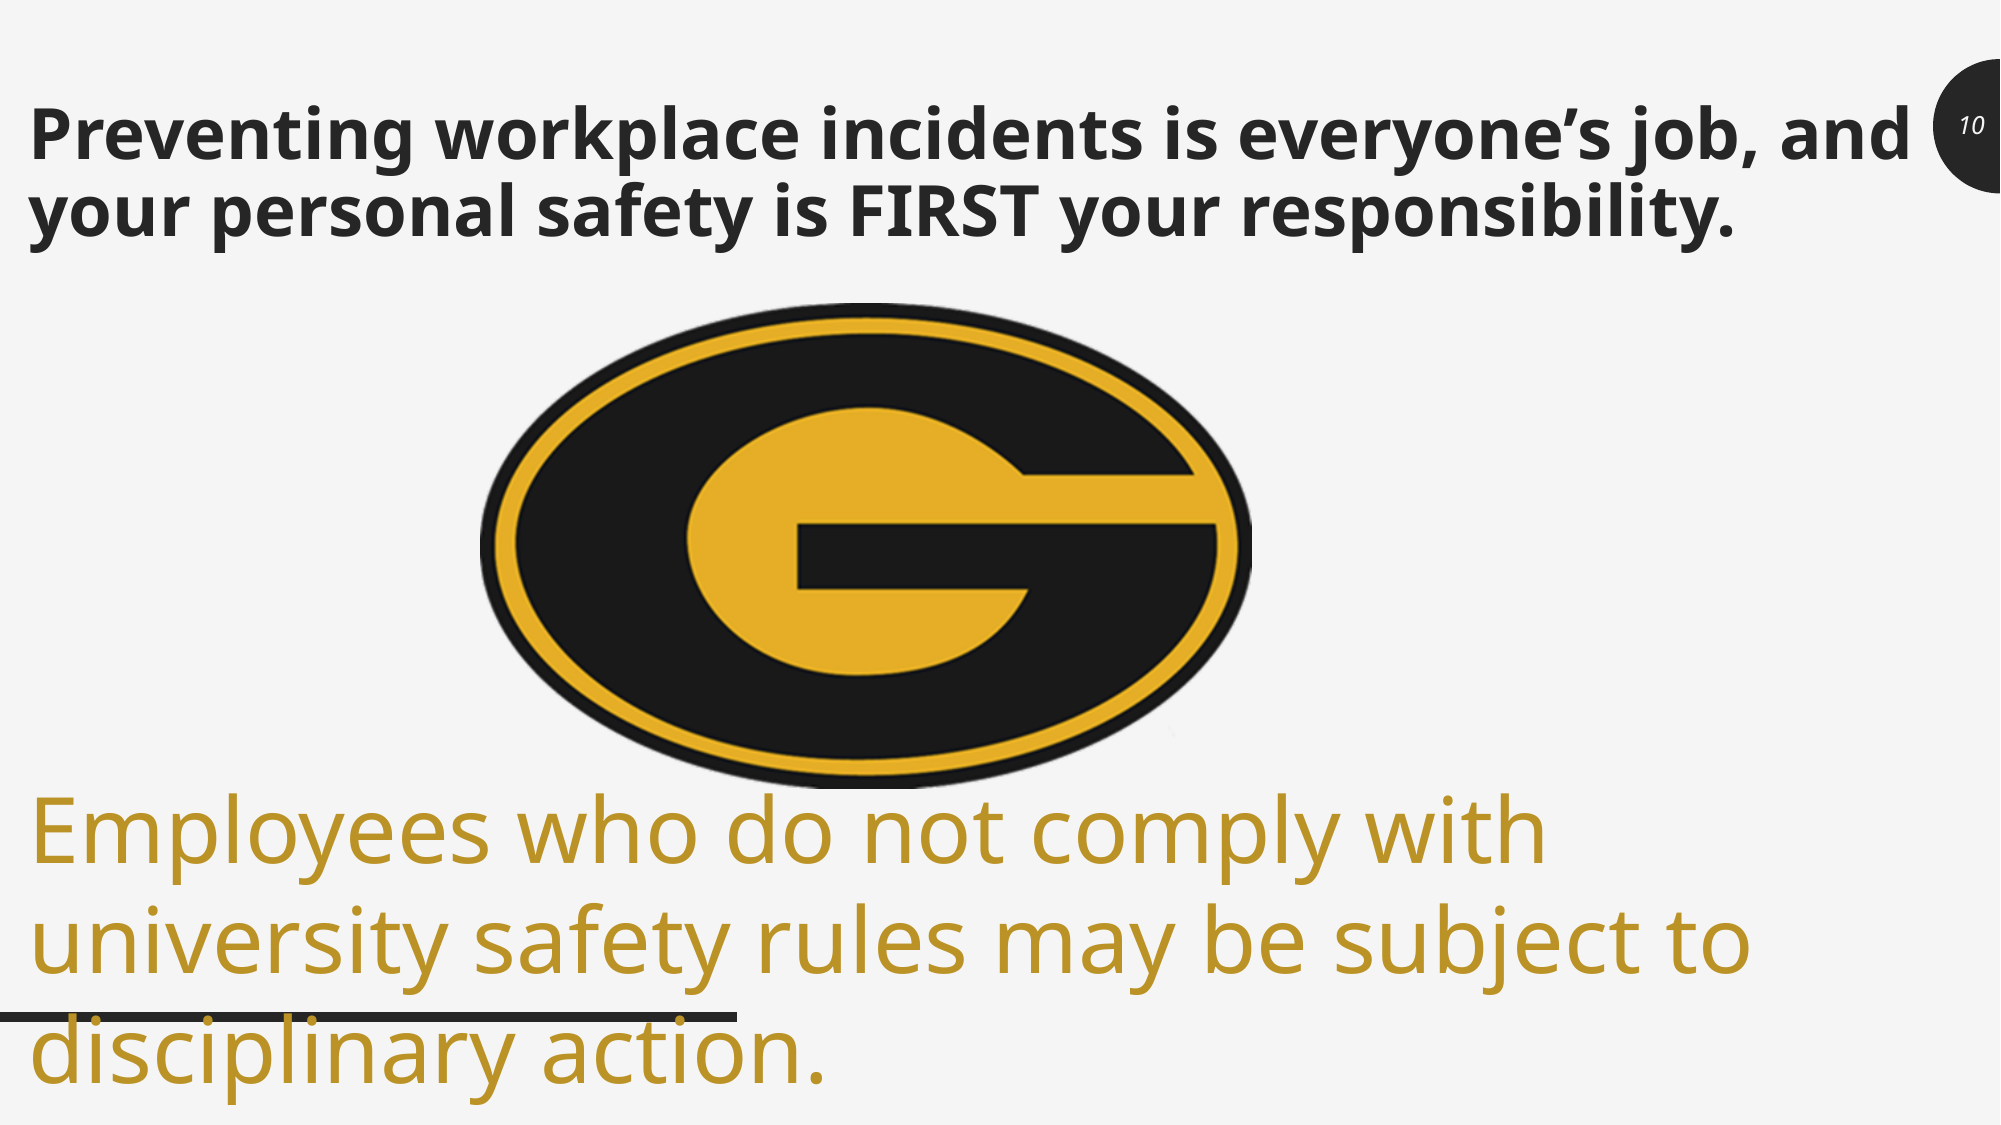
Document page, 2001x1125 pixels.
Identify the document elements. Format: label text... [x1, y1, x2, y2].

title Preventing workplace incidents is everyone’s job, and your personal safety is FIRST your responsibility. [13, 91, 1978, 304]
slide_number 10 [1933, 96, 2000, 157]
picture [479, 303, 1252, 789]
text_box Employees who do not comply with university safety rules may be subject to disciplinary action. [13, 764, 1978, 1013]
